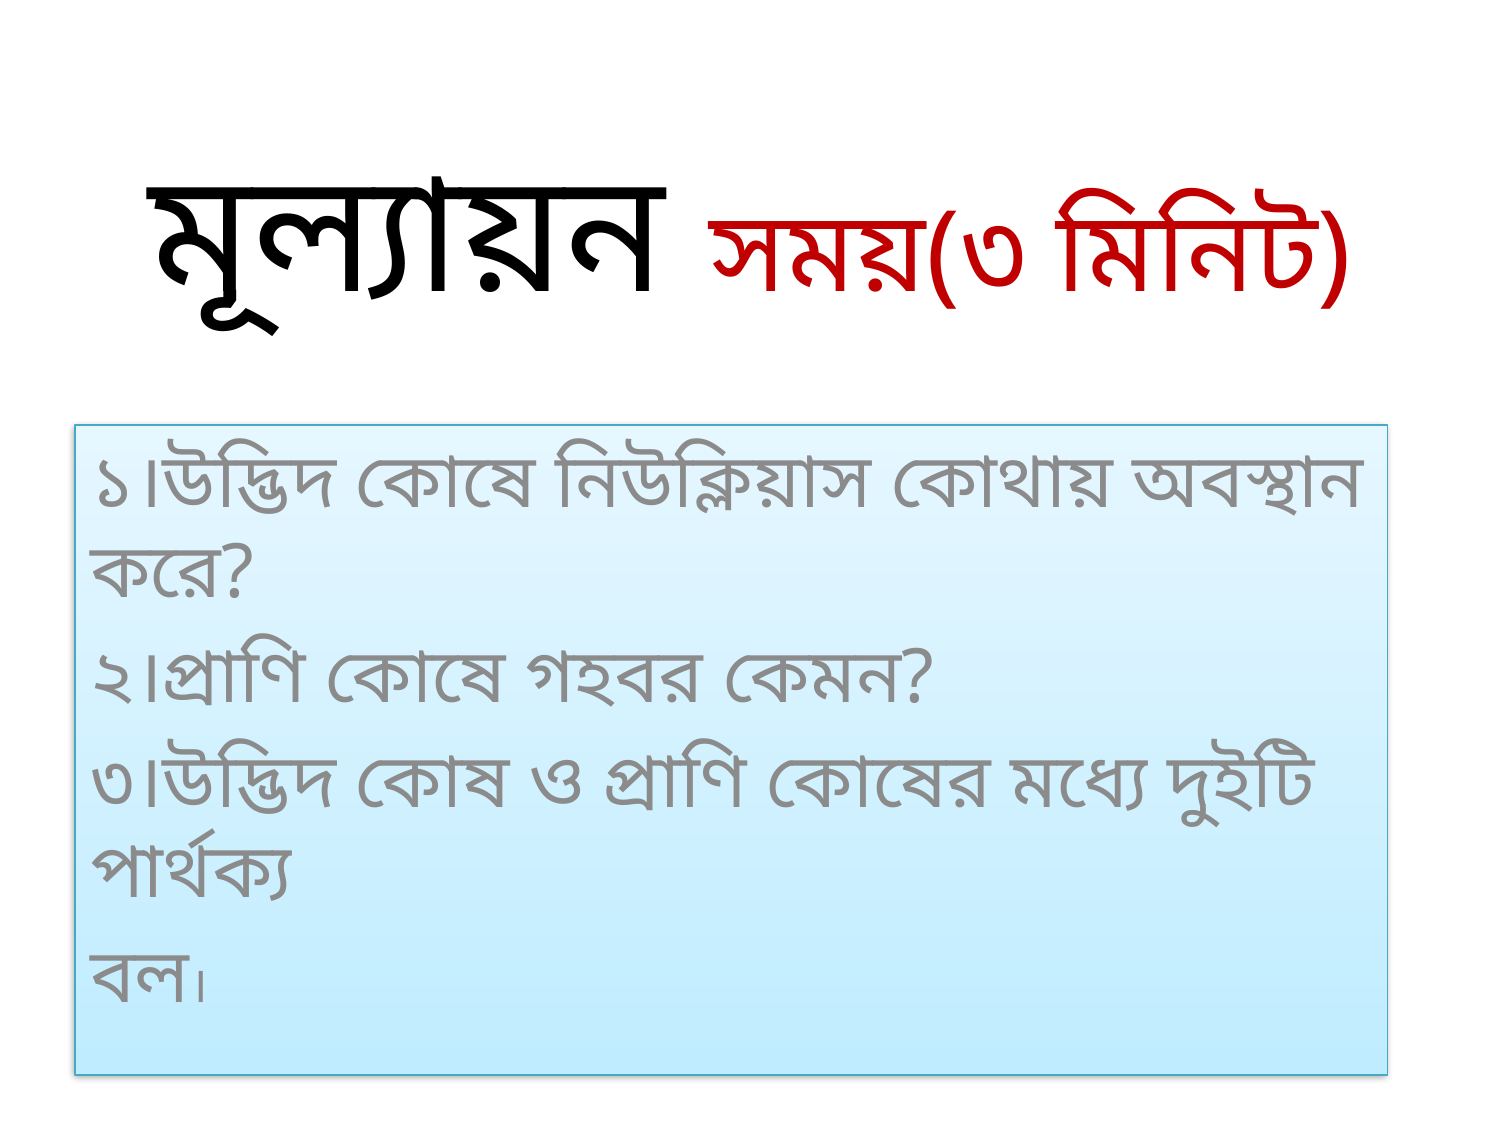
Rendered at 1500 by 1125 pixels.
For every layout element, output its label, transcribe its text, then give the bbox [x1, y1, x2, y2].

title মূল্যায়ন সময়(৩ মিনিট) [112, 75, 1388, 375]
subtitle ১।উদ্ভিদ কোষে নিউক্লিয়াস কোথায় অবস্থান করে? ২।প্রাণি কোষে গহবর কেমন? ৩।উদ্ভিদ কোষ ও প্রাণি কোষের মধ্যে দুইটি পার্থক্য বল। [74, 424, 1388, 1076]
